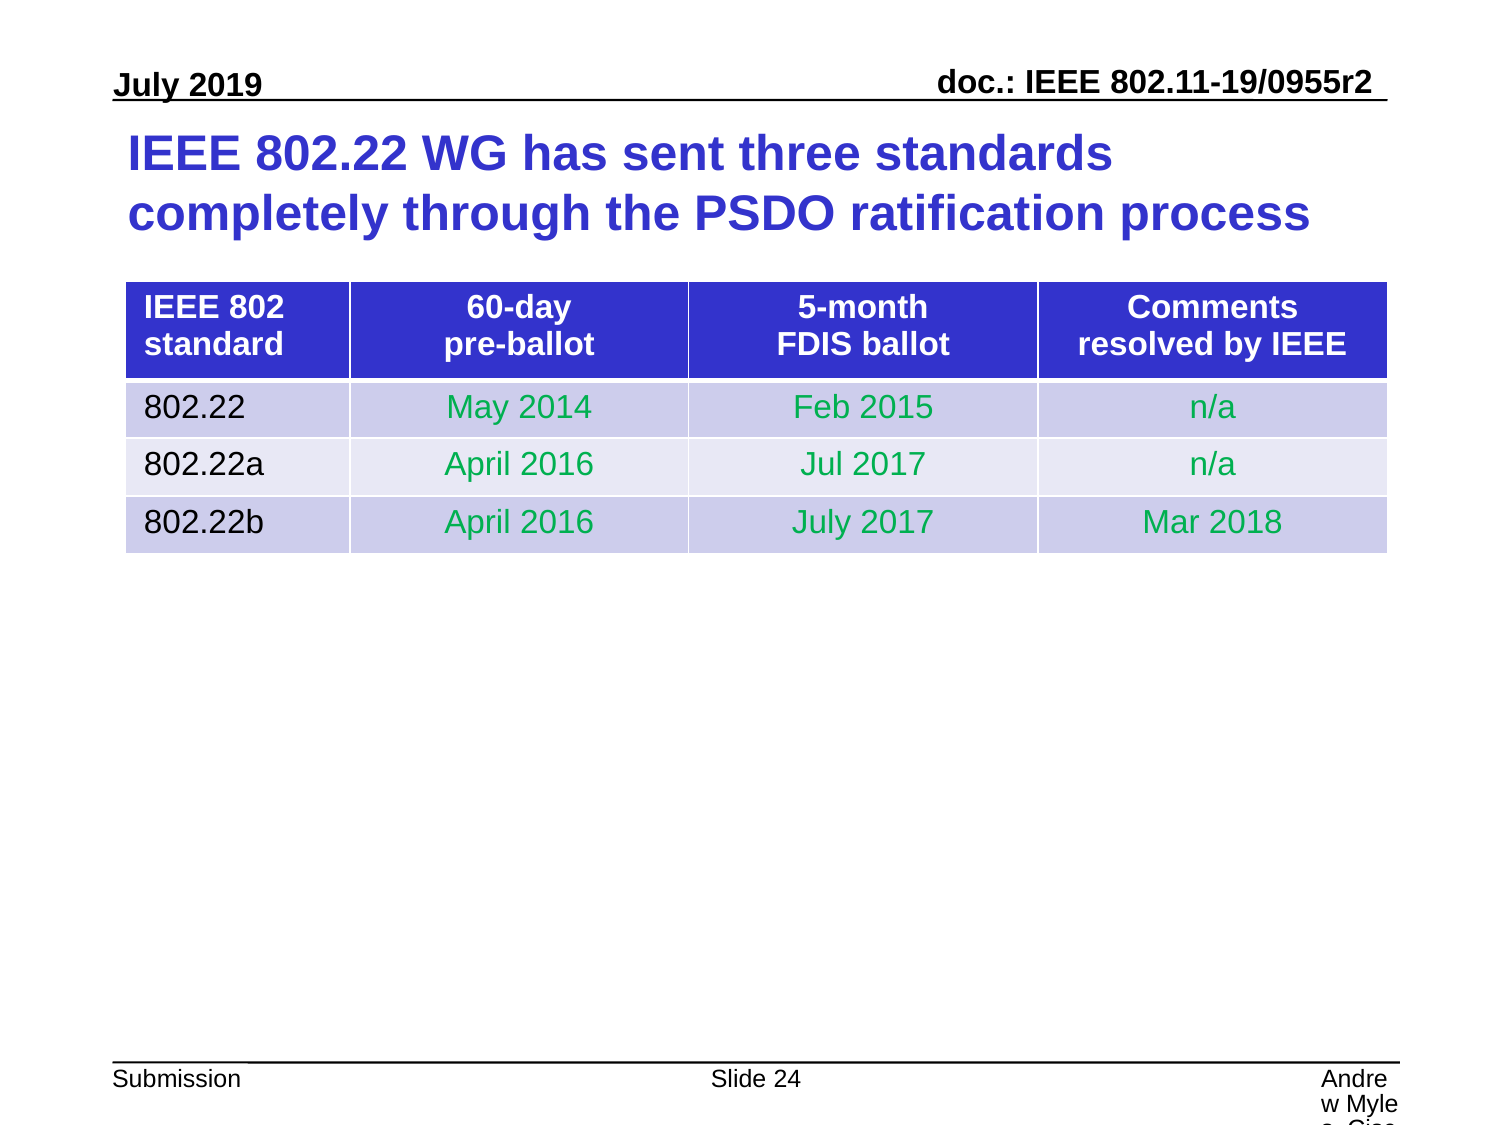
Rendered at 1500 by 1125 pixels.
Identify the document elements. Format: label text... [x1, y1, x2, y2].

table_cell Feb 2015 [689, 383, 1037, 437]
table_cell 802.22a [126, 439, 349, 495]
title IEEE 802.22 WG has sent three standards completely through the PSDO ratification process [112, 112, 1388, 288]
table_cell July 2017 [689, 497, 1037, 553]
table_header 5-month FDIS ballot [689, 282, 1037, 378]
table_cell 802.22 [126, 383, 349, 437]
table_header 60-day pre-ballot [351, 282, 688, 378]
table_cell n/a [1039, 383, 1387, 437]
table_cell Mar 2018 [1039, 497, 1387, 553]
table_cell May 2014 [351, 383, 688, 437]
table_cell April 2016 [351, 497, 688, 553]
table_header Comments resolved by IEEE [1039, 282, 1387, 378]
table_cell April 2016 [351, 439, 688, 495]
table_cell 802.22b [126, 497, 349, 553]
footer Andrew Myles, Cisco [1320, 1061, 1402, 1093]
table_cell n/a [1039, 439, 1387, 495]
slide_number Slide 24 [709, 1061, 803, 1093]
table_cell Jul 2017 [689, 439, 1037, 495]
table_header IEEE 802 standard [126, 282, 349, 378]
